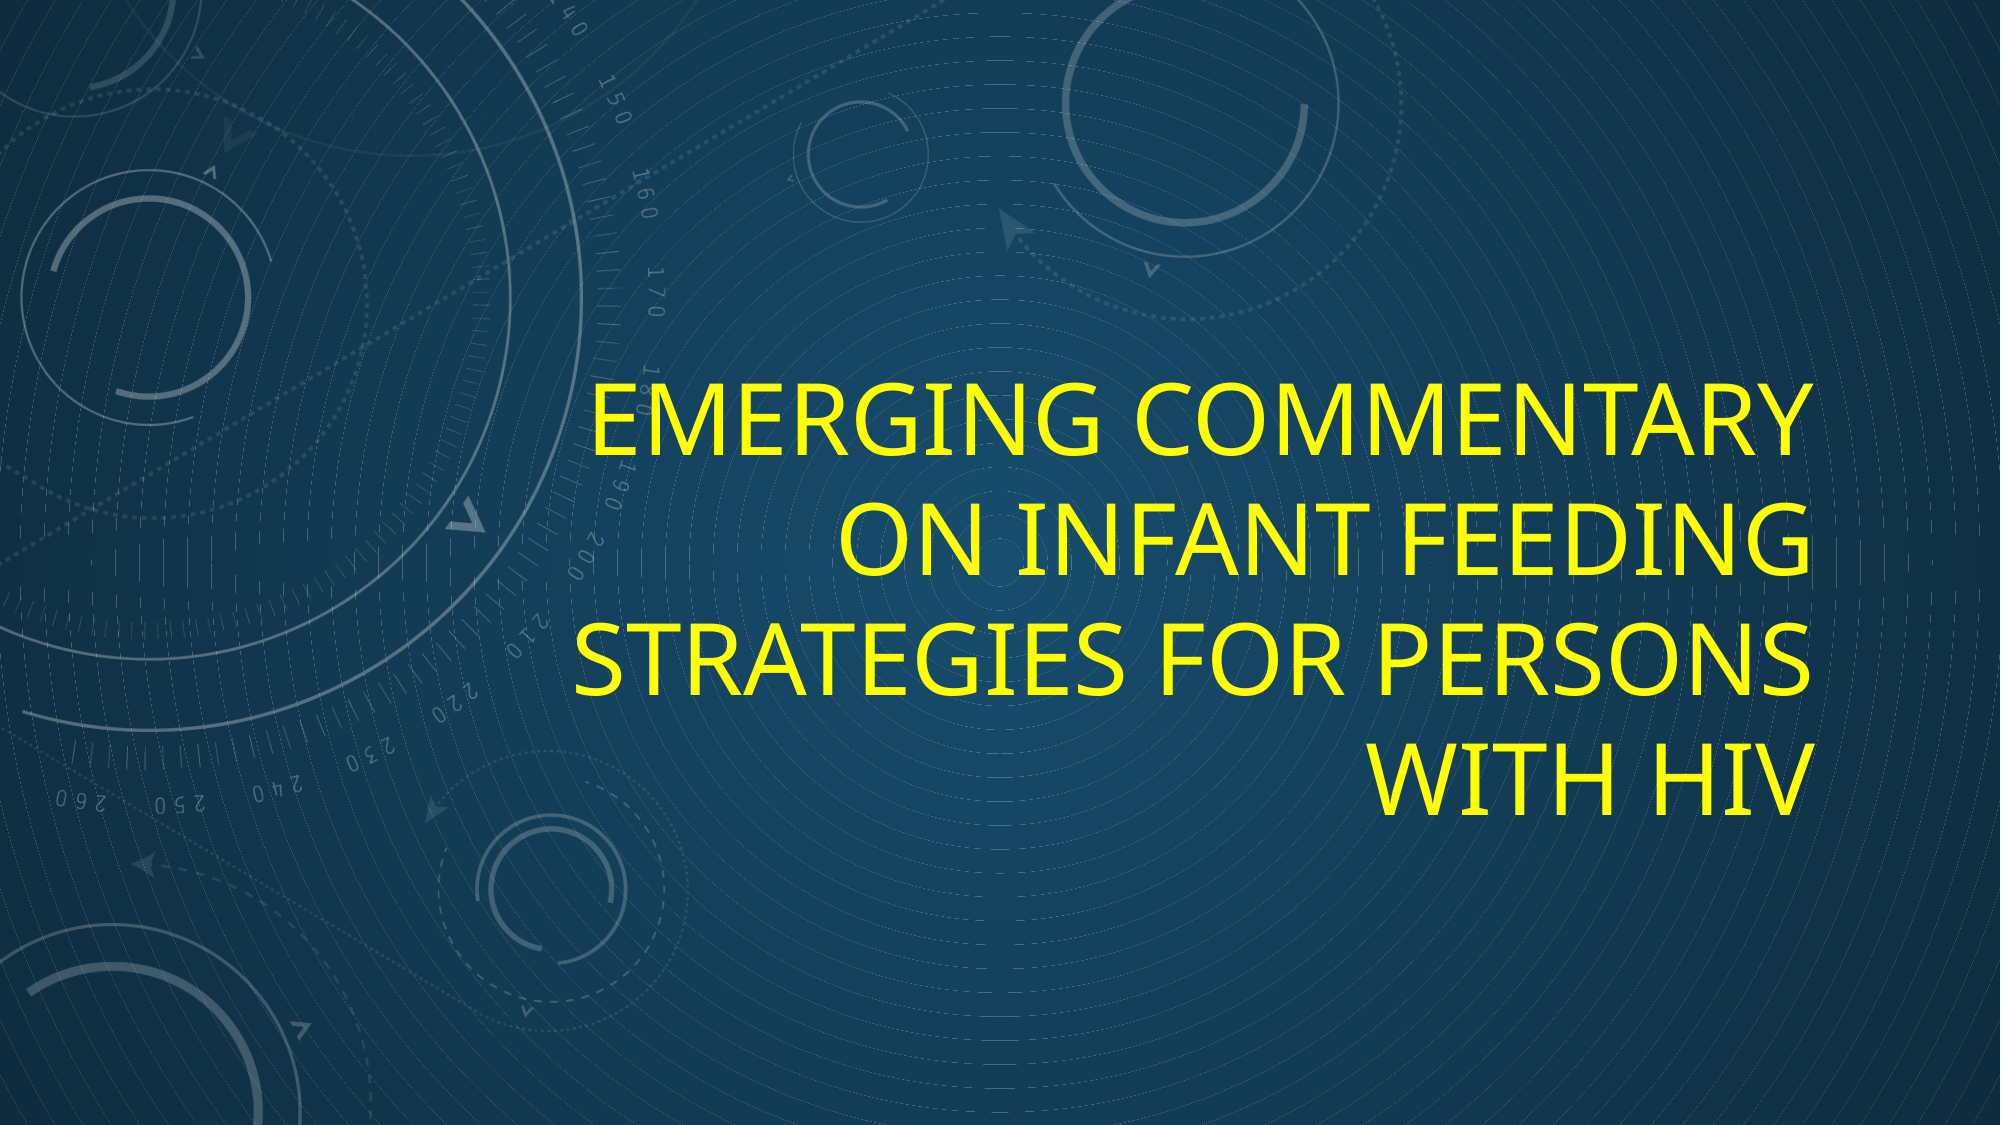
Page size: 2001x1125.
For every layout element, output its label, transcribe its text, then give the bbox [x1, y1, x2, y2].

title Emerging Commentary on Infant feeding strategies for Persons with HIV [406, 445, 1831, 843]
picture [0, 0, 2000, 1125]
